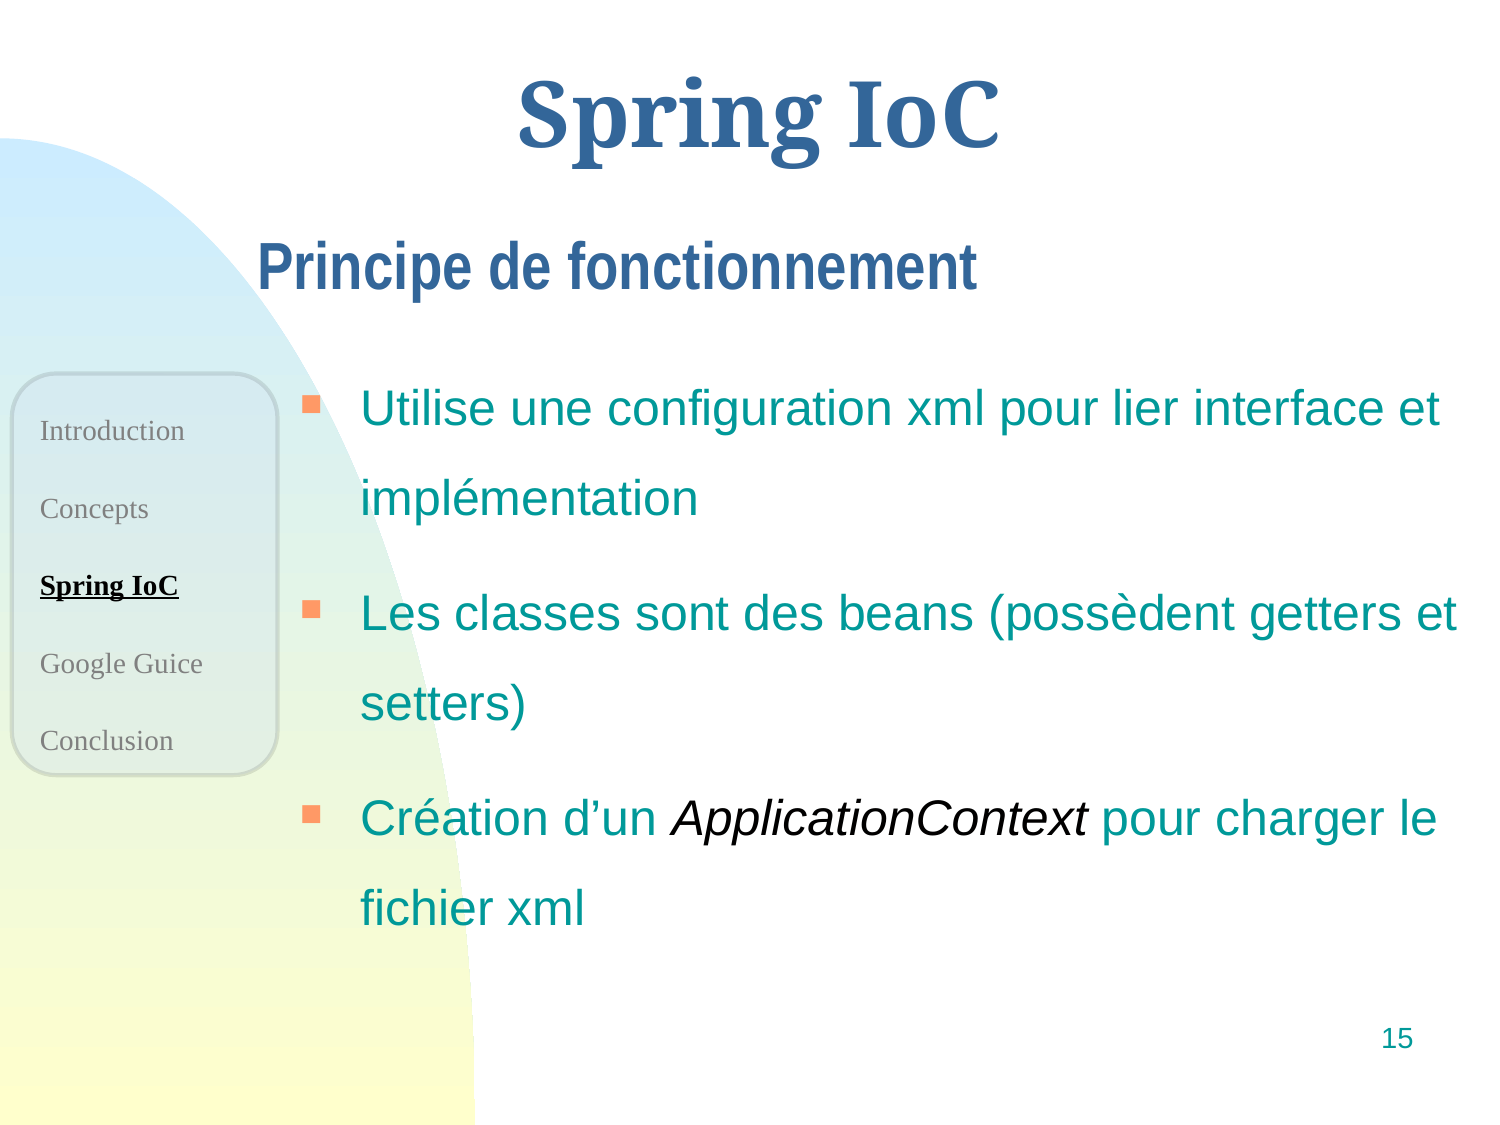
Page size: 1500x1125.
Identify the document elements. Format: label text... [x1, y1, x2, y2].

list Utilise une configuration xml pour lier interface et implémentation Les classes sont des beans (possèdent getters et setters) Création d’un ApplicationContext pour charger le fichier xml [289, 337, 1500, 1024]
text_box Introduction Concepts Spring IoC Google Guice Conclusion [11, 373, 278, 776]
title Spring IoC [41, 30, 1479, 219]
text_box Principe de fonctionnement [242, 184, 1235, 362]
slide_number 15 [1115, 1011, 1429, 1087]
